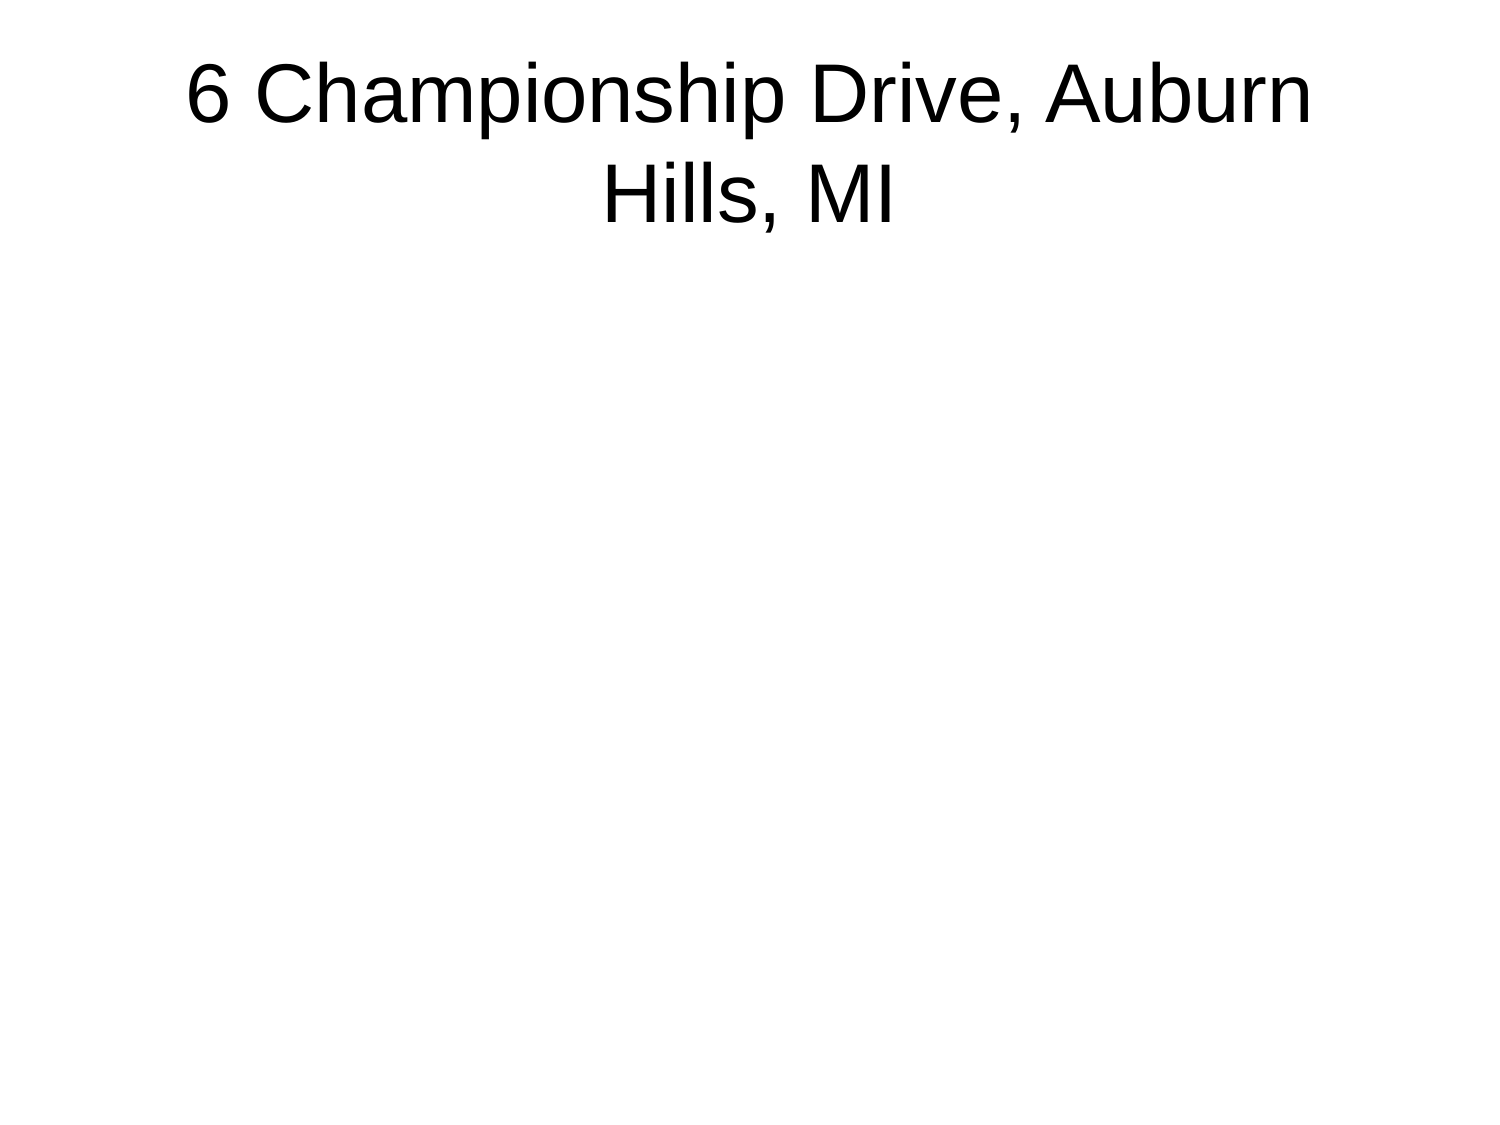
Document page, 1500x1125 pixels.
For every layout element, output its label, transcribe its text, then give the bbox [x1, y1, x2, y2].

title 6 Championship Drive, Auburn Hills, MI [75, 45, 1425, 233]
